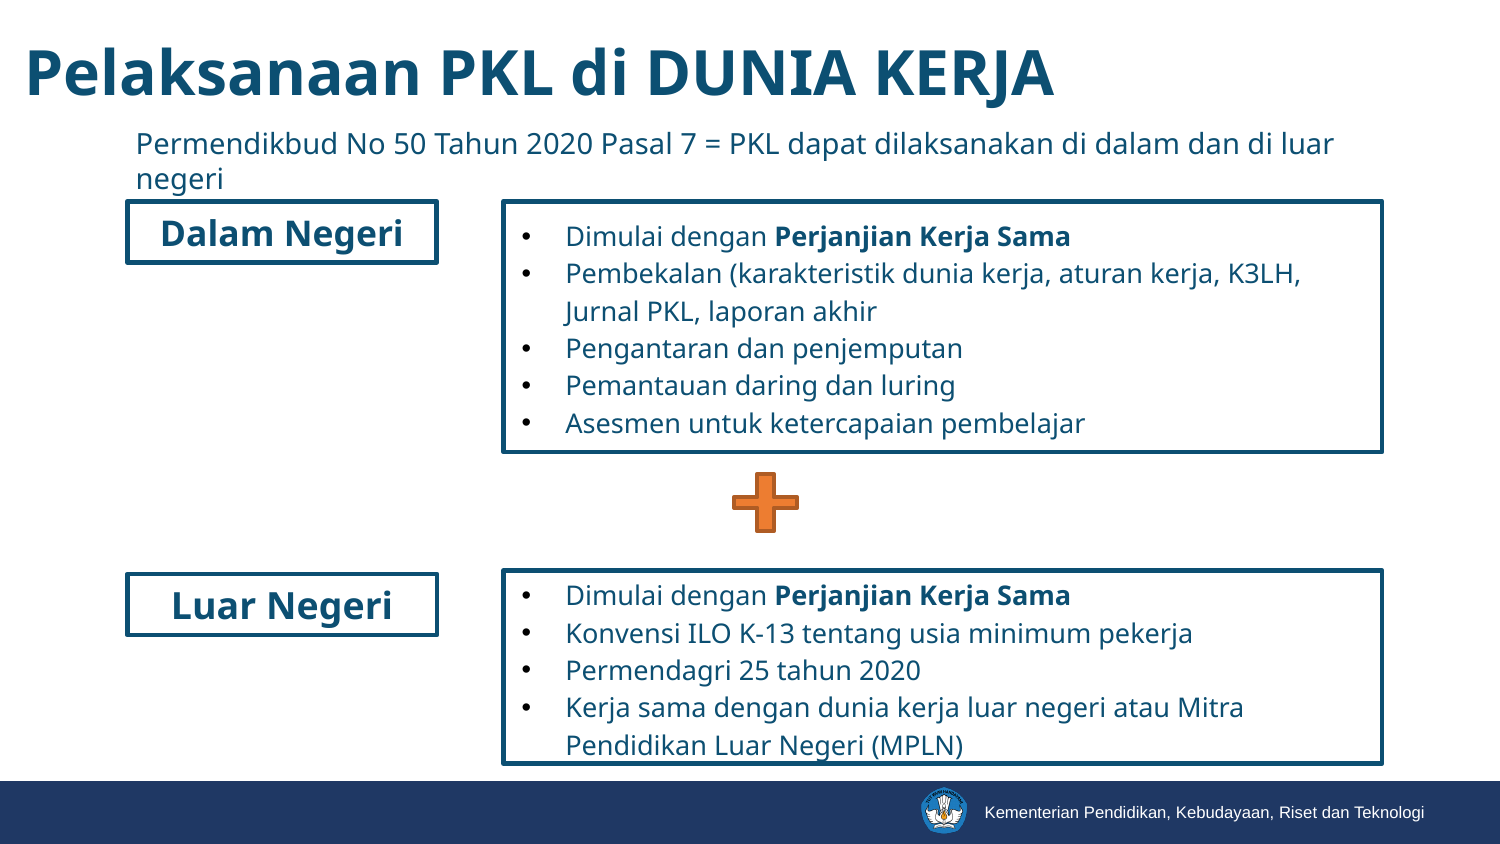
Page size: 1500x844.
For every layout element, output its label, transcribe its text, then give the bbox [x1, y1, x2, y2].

picture [907, 786, 976, 835]
text_box Dimulai dengan Perjanjian Kerja Sama Konvensi ILO K-13 tentang usia minimum pekerja Permendagri 25 tahun 2020 Kerja sama dengan dunia kerja luar negeri atau Mitra Pendidikan Luar Negeri (MPLN) [503, 570, 1382, 764]
text_box Dalam Negeri [127, 201, 437, 263]
text_box [732, 472, 799, 533]
text_box Luar Negeri [127, 574, 437, 635]
text_box Pelaksanaan PKL di DUNIA KERJA [0, 17, 1174, 112]
text_box [772, 439, 1500, 480]
text_box Dimulai dengan Perjanjian Kerja Sama Pembekalan (karakteristik dunia kerja, aturan kerja, K3LH, Jurnal PKL, laporan akhir Pengantaran dan penjemputan Pemantauan daring dan luring Asesmen untuk ketercapaian pembelajar [503, 201, 1382, 452]
text_box Permendikbud No 50 Tahun 2020 Pasal 7 = PKL dapat dilaksanakan di dalam dan di luar negeri [116, 119, 1383, 201]
